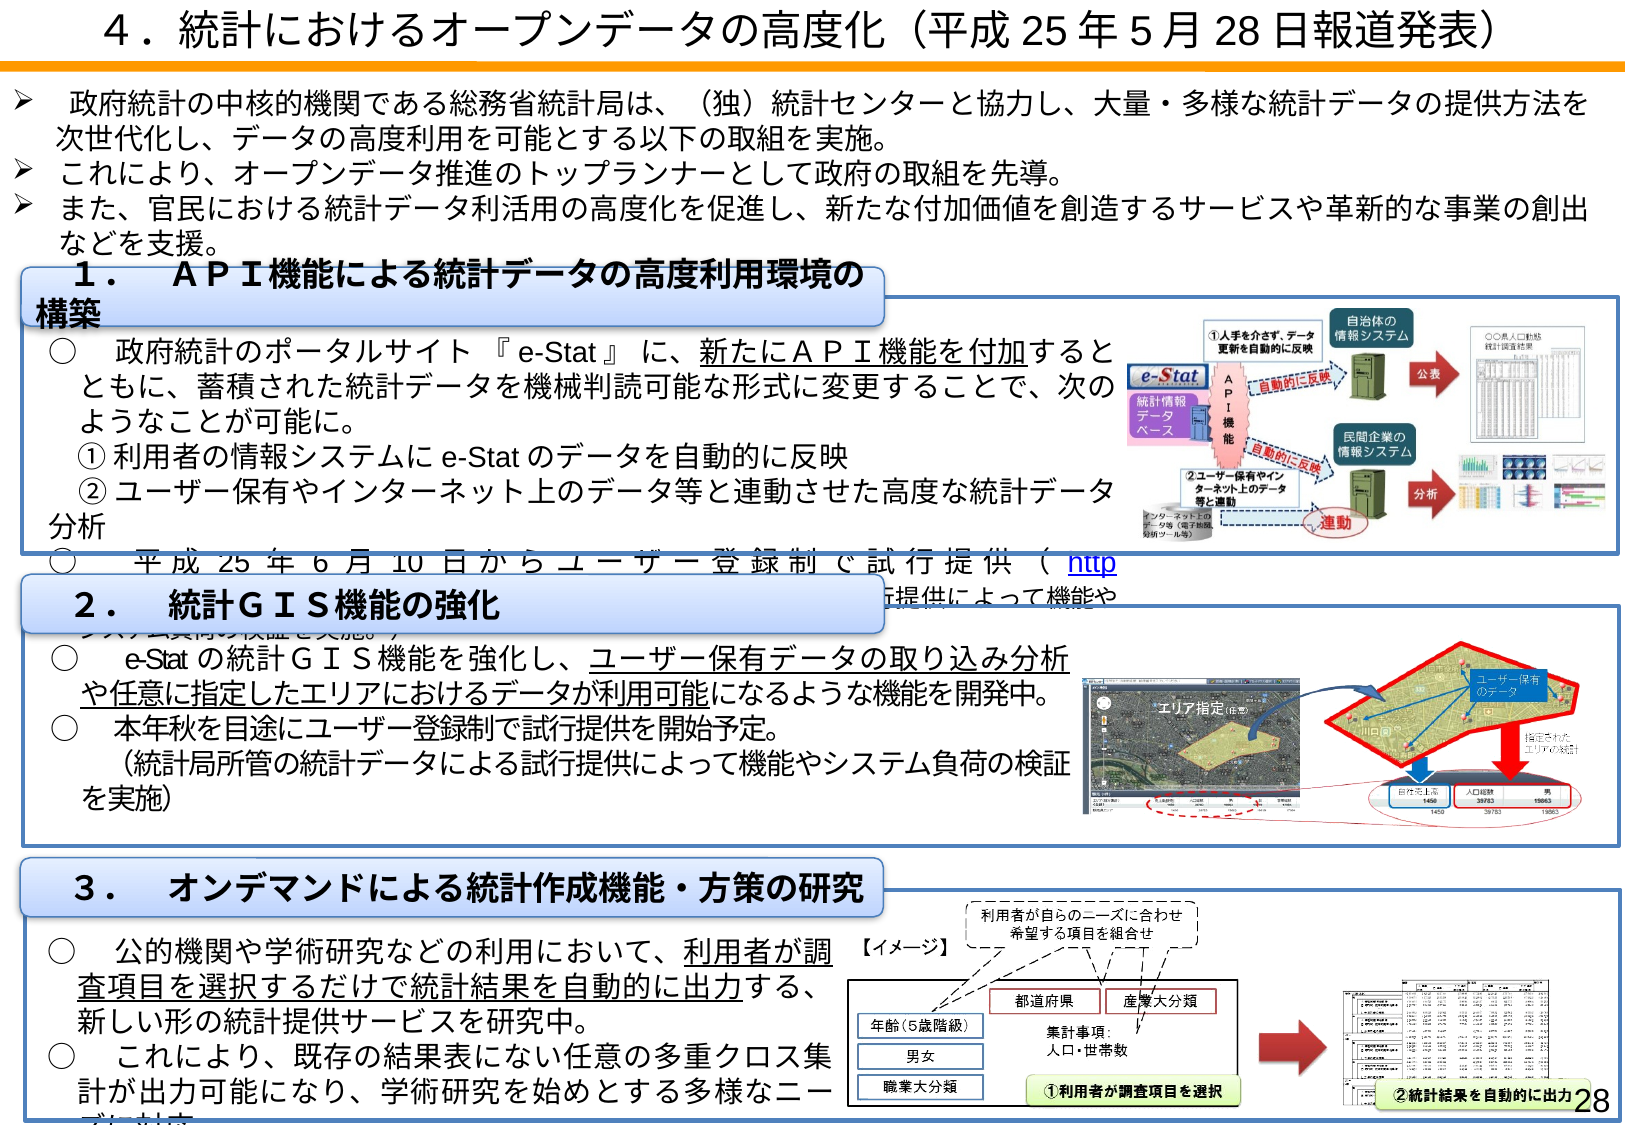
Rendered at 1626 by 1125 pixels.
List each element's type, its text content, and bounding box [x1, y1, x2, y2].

text_box ３． オンデマンドによる統計作成機能・方策の研究 [19, 856, 885, 918]
text_box ２． 統計ＧＩＳ機能の強化 [20, 573, 886, 635]
picture [847, 900, 1594, 1117]
text_box [20, 295, 1620, 556]
text_box ４．統計におけるオープンデータの高度化（平成25年5月28日報道発表） [0, 0, 1621, 62]
picture [1081, 633, 1616, 835]
text_box 政府統計の中核的機関である総務省統計局は、（独）統計センターと協力し、大量・多様な統計データの提供方法を次世代化し、データの高度利用を可能とする以下の取組を実施。 これにより、オープンデータ推進のトップランナーとして政府の取組を先導。 また、官民における統計データ利活用の高度化を促進し、新たな付加価値を創造するサービスや革新的な事業の創出などを支援。 [0, 78, 1606, 291]
text_box [23, 922, 846, 1123]
text_box １． ＡＰＩ機能による統計データの高度利用環境の構築 [20, 266, 886, 327]
picture [1127, 308, 1606, 543]
text_box [888, 888, 1622, 1069]
text_box [21, 604, 1621, 848]
text_box ○ 政府統計のポータルサイト 『e-Stat』 に、新たにＡＰＩ機能を付加するとともに、蓄積された統計データを機械判読可能な形式に変更することで、次のようなことが可能に。 ① 利用者の情報システムにe-Statのデータを自動的に反映 ② ユーザー保有やインターネット上のデータ等と連動させた高度な統計データ分析 ○ 平成25年6月10日からユーザー登録制で試行提供（http://statdb.nstac.go.jp/）を開始（統計局所管の統計データによる試行提供によって機能やシステム負荷の検証を実施。） [33, 556, 1132, 604]
slide_number 27 [1589, 1069, 1625, 1125]
